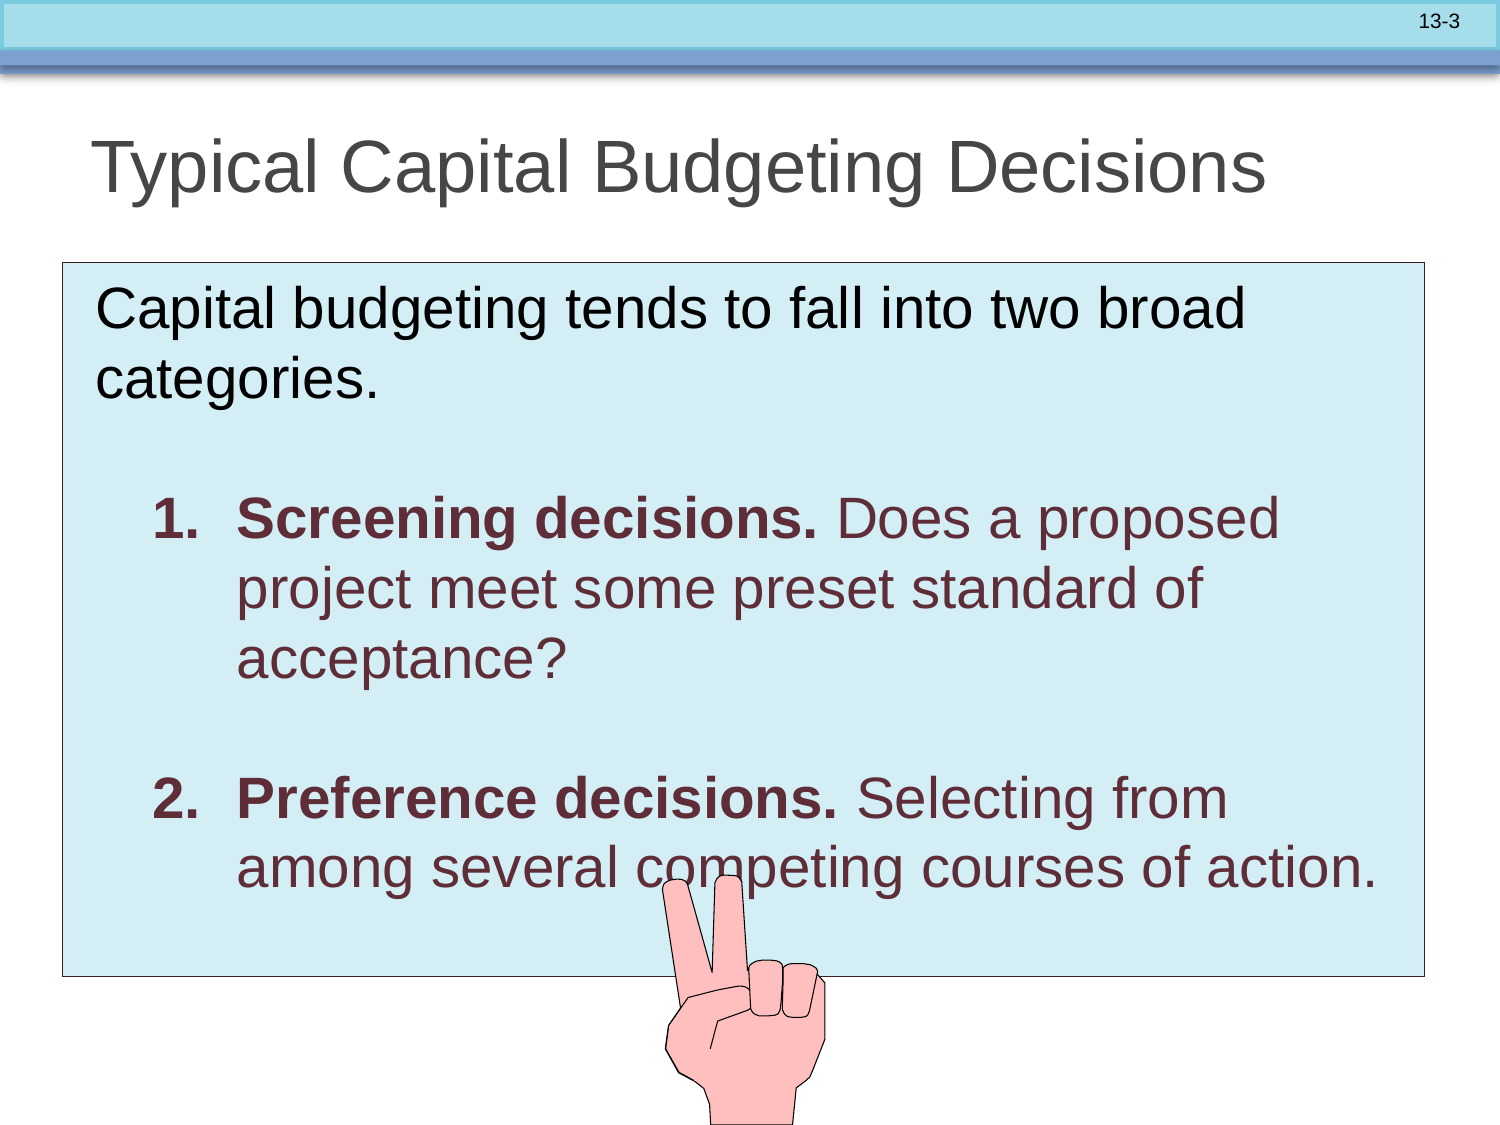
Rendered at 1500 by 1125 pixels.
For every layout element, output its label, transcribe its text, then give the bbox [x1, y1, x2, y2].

title Typical Capital Budgeting Decisions [75, 75, 1425, 250]
text_box Capital budgeting tends to fall into two broad categories. Screening decisions. Does a proposed project meet some preset standard of acceptance? Preference decisions. Selecting from among several competing courses of action. [62, 262, 1425, 977]
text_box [662, 874, 826, 1125]
